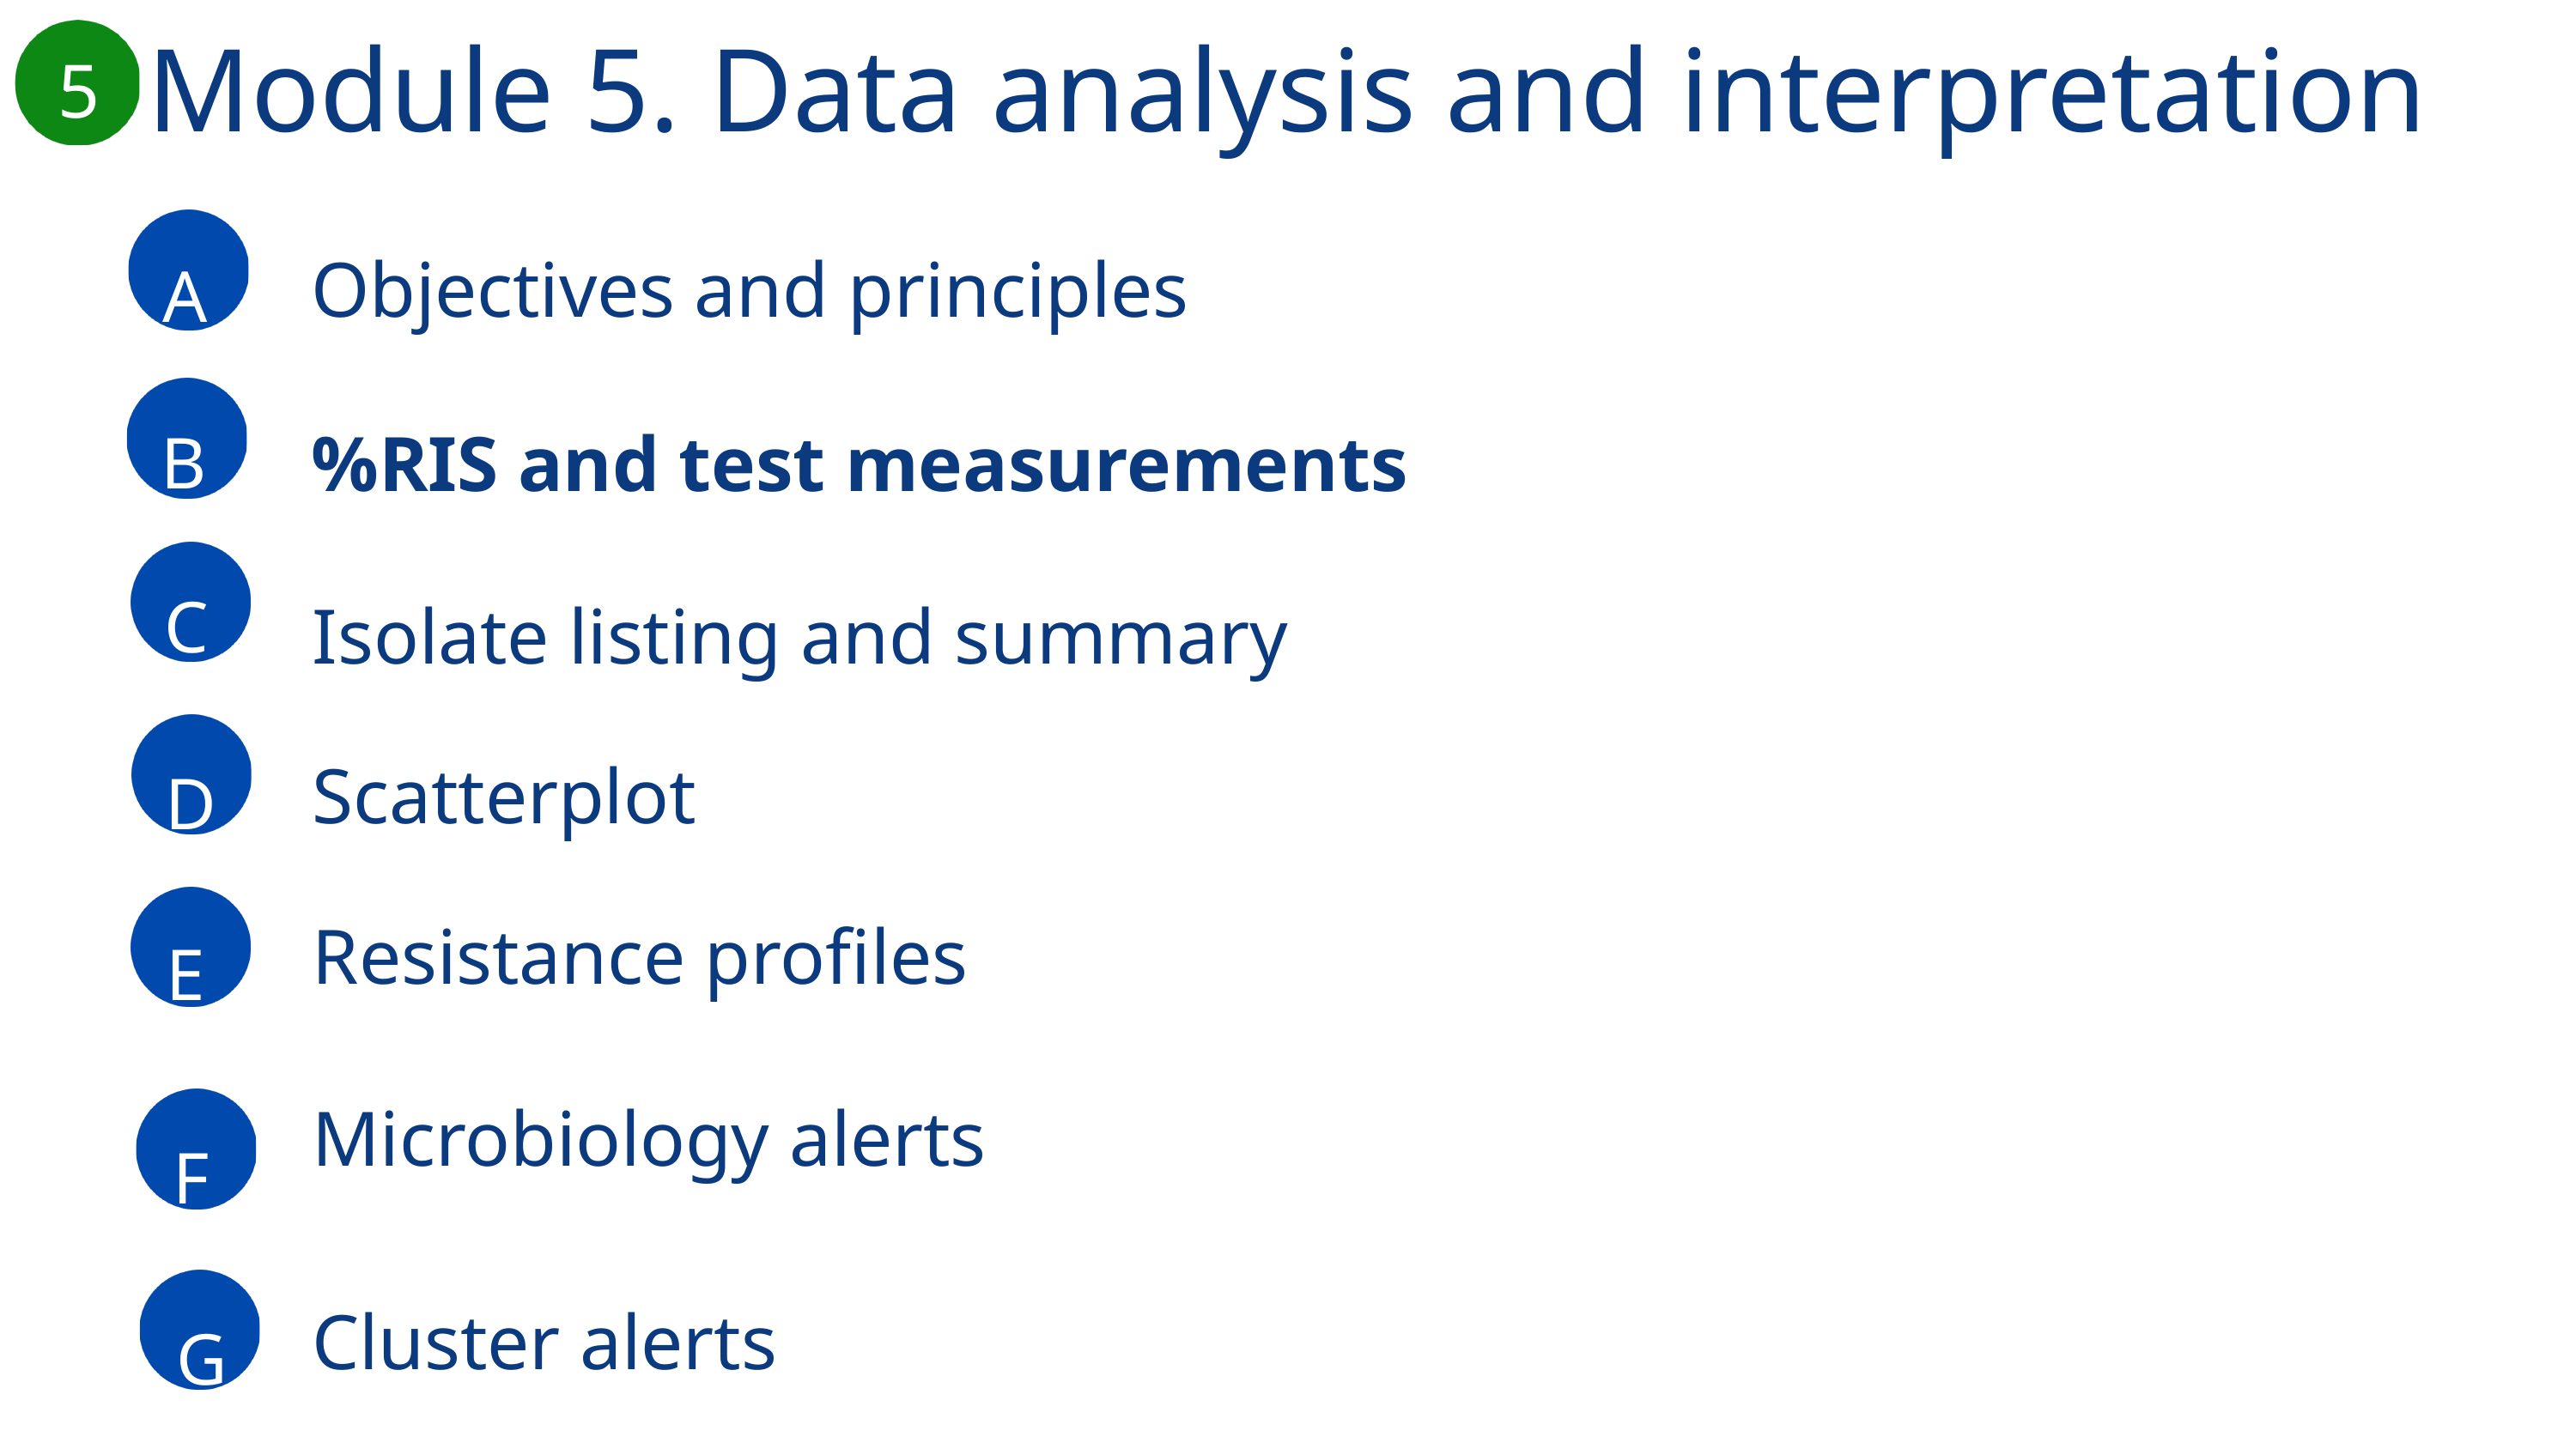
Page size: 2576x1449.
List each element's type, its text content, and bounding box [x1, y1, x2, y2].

text_box Microbiology alerts [312, 1054, 1875, 1181]
text_box Module 5. Data analysis and interpretation [147, 0, 2576, 155]
text_box Cluster alerts [312, 1258, 1875, 1385]
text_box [128, 161, 249, 328]
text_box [15, 20, 140, 145]
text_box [136, 1042, 257, 1210]
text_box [131, 668, 252, 835]
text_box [139, 1222, 260, 1390]
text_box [130, 490, 252, 663]
text_box Resistance profiles [312, 873, 1875, 1000]
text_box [130, 838, 252, 1008]
text_box %RIS and test measurements [311, 380, 2414, 507]
text_box Scatterplot [312, 712, 1875, 873]
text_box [126, 326, 247, 493]
text_box Objectives and principles [311, 205, 2414, 332]
text_box Isolate listing and summary [312, 552, 1875, 679]
